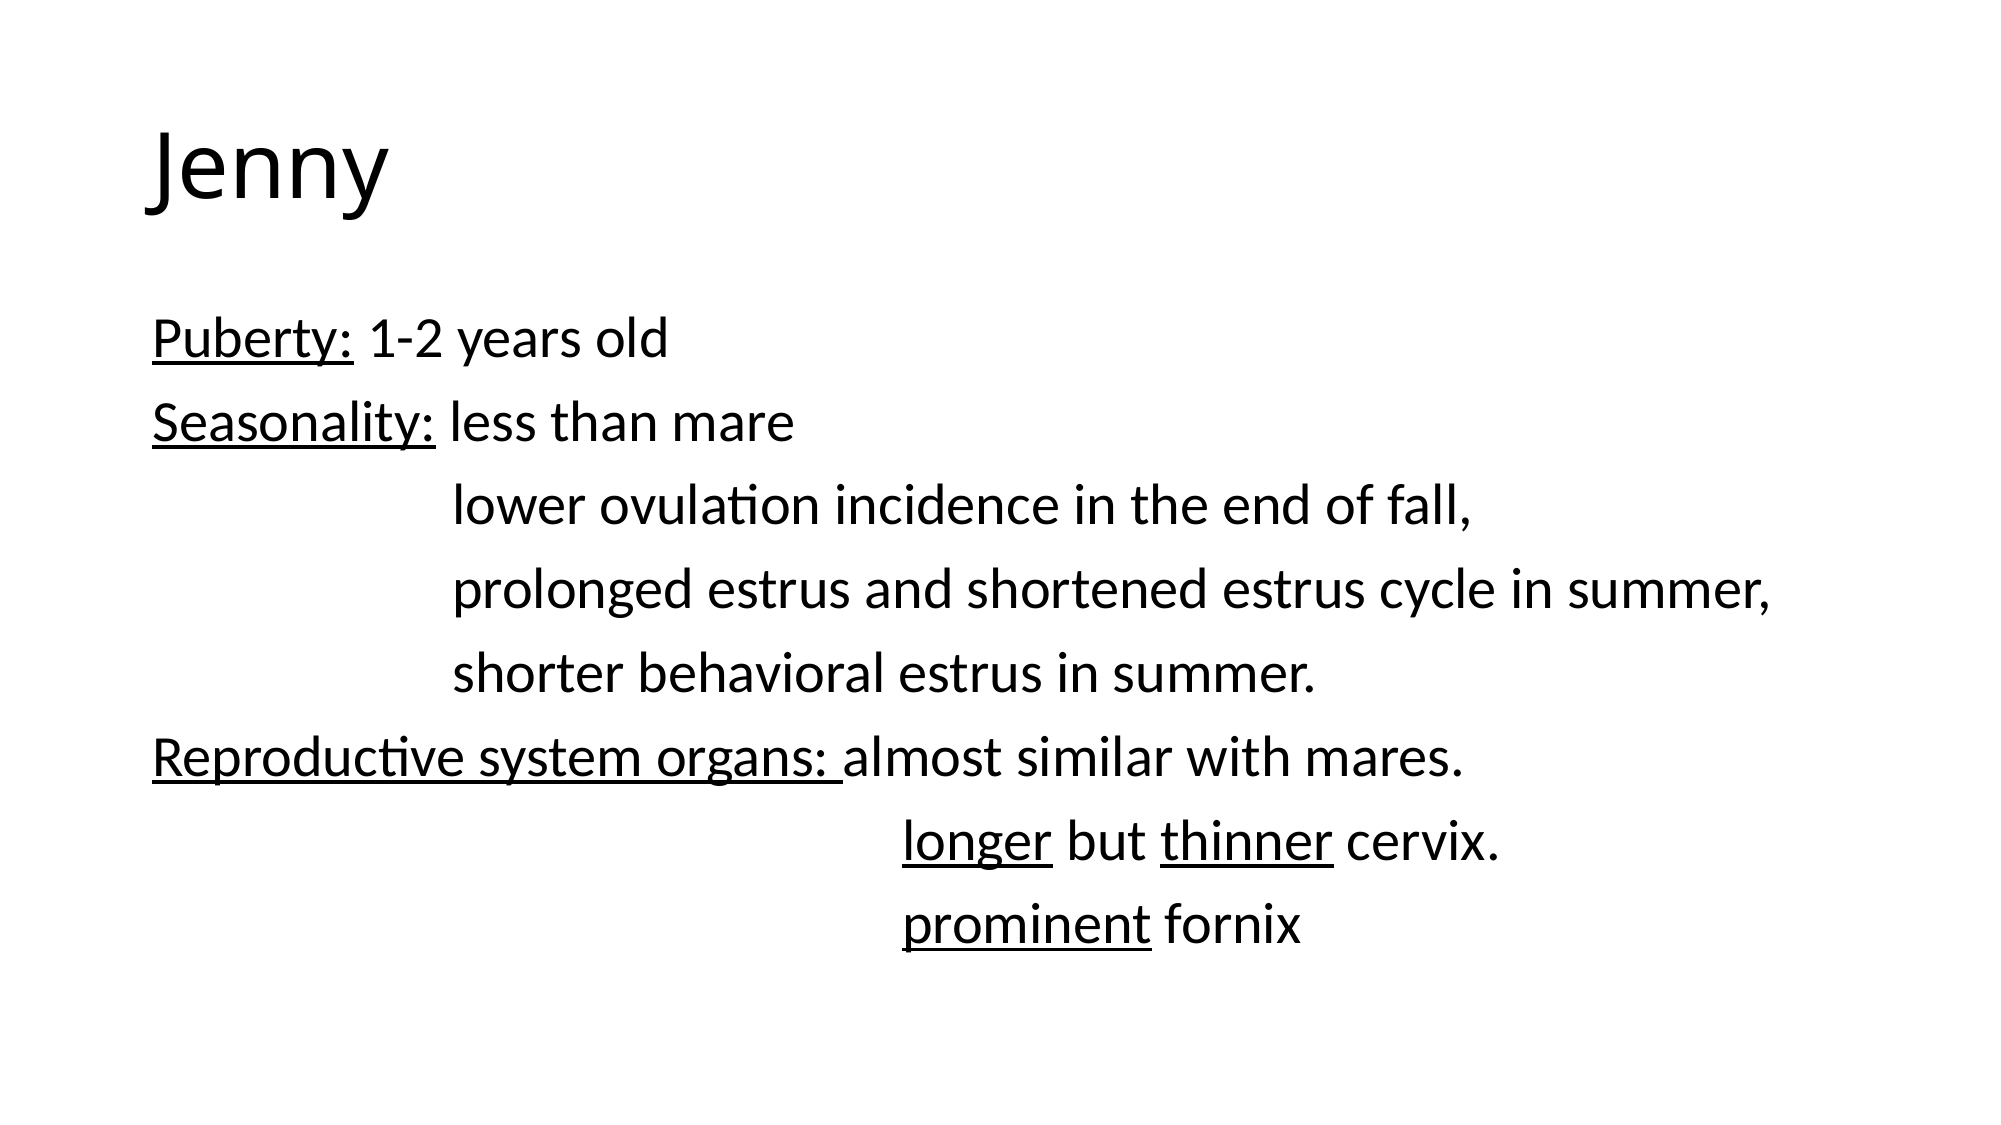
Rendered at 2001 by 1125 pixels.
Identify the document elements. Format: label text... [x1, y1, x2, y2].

list Puberty: 1-2 years old Seasonality: less than mare lower ovulation incidence in the end of fall, prolonged estrus and shortened estrus cycle in summer, shorter behavioral estrus in summer. Reproductive system organs: almost similar with mares. longer but thinner cervix. prominent fornix [137, 299, 1863, 1014]
title Jenny [137, 59, 1863, 278]
